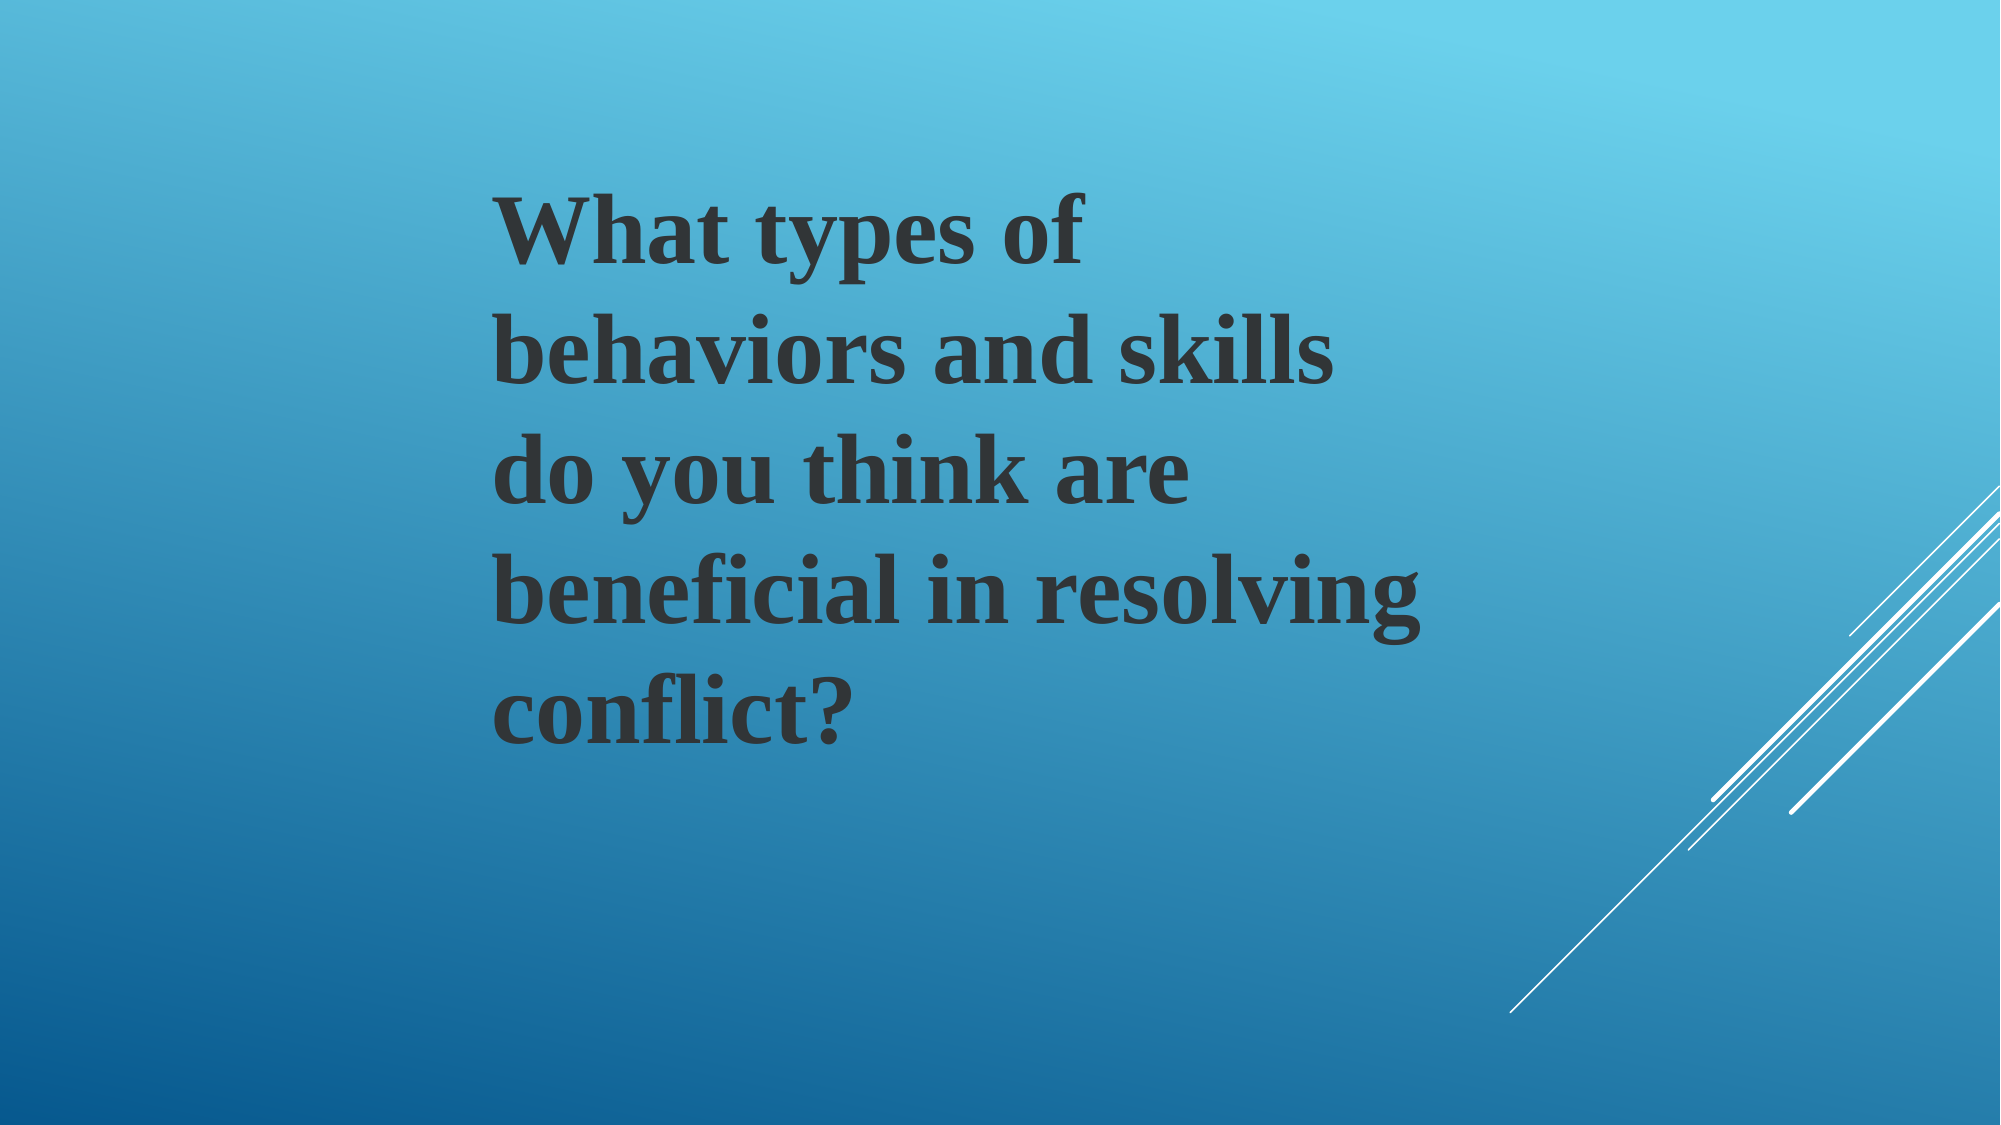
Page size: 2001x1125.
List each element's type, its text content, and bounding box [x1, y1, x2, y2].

text_box What types of behaviors and skills do you think are beneficial in resolving conflict? [476, 36, 1477, 891]
